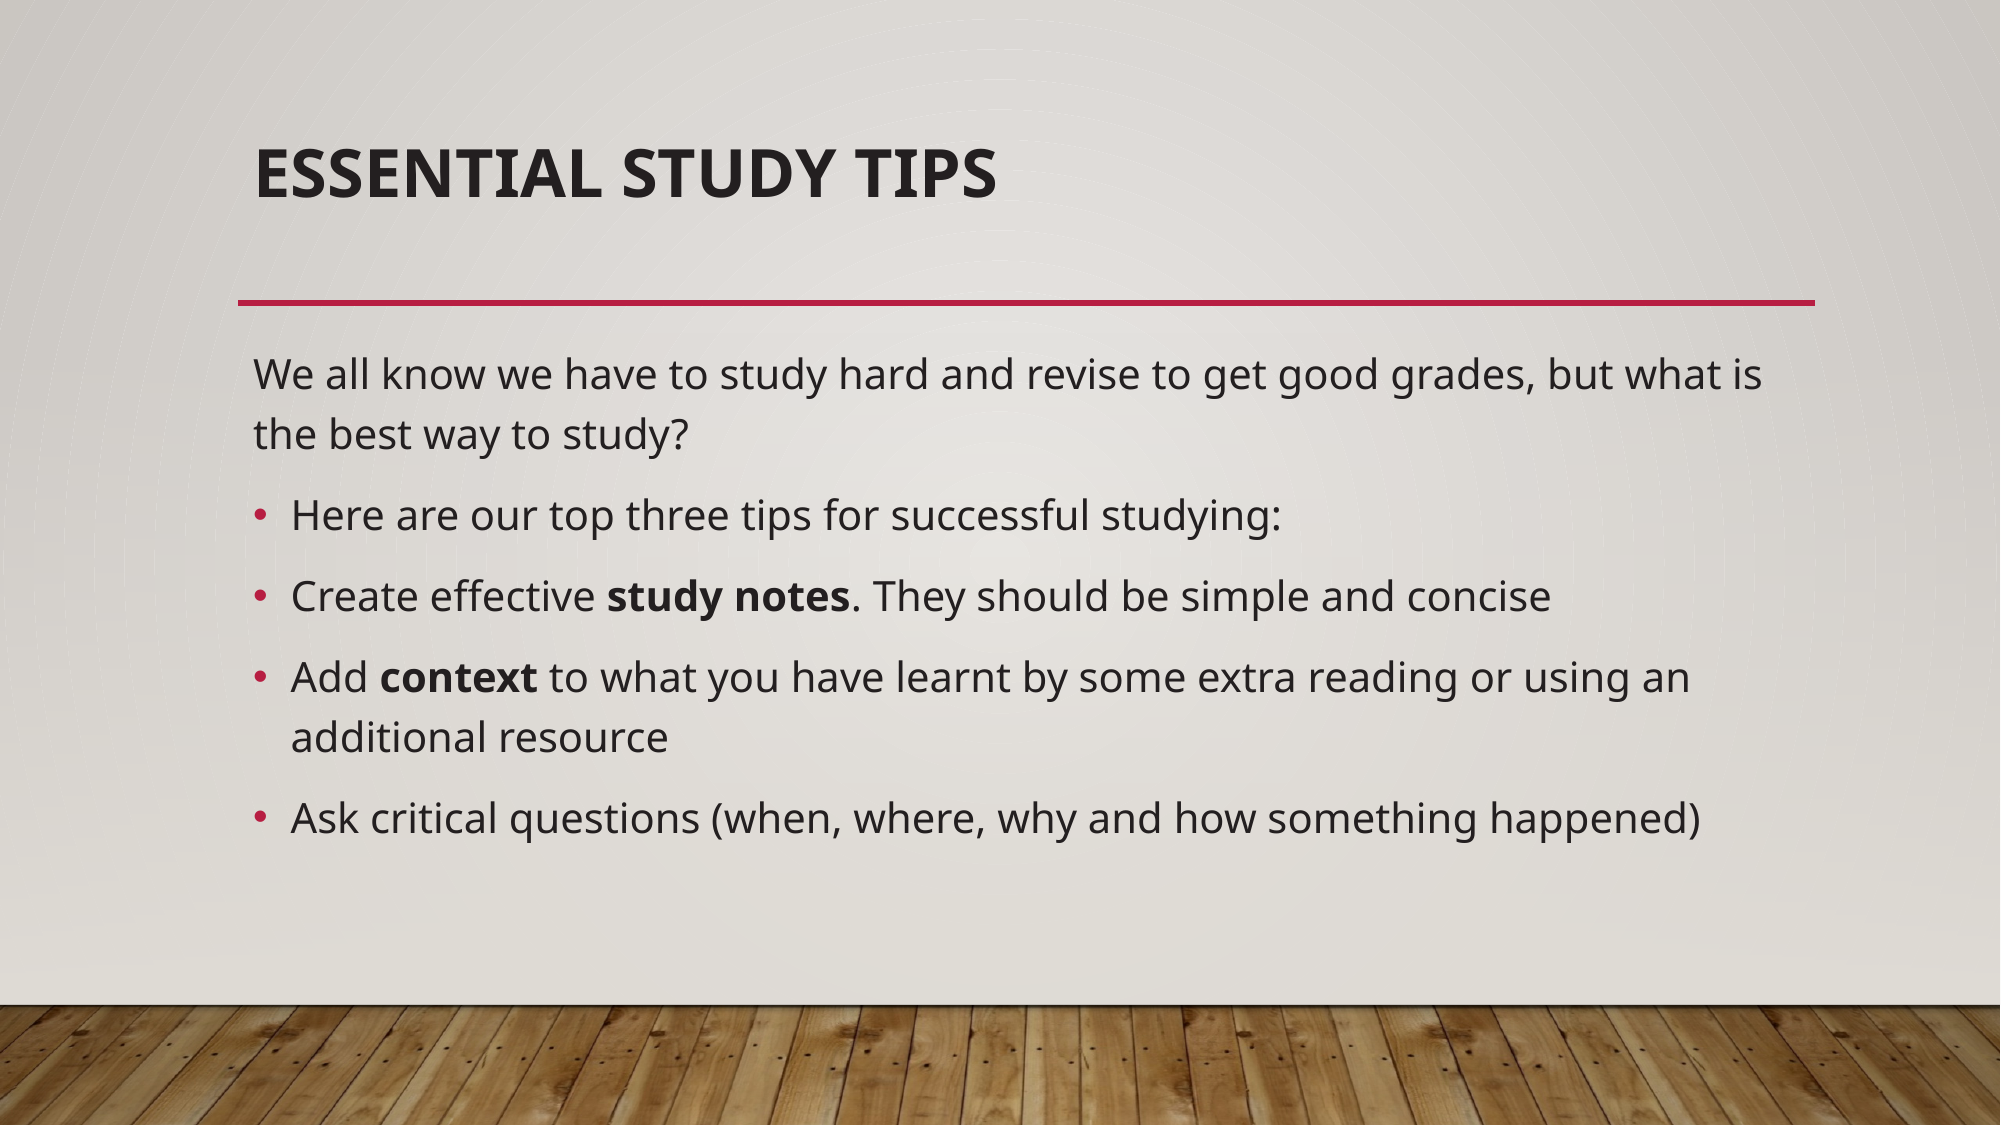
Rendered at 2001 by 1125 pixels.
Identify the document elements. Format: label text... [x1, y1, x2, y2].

title Essential study tips [238, 131, 1814, 305]
picture [0, 1005, 2000, 1125]
list We all know we have to study hard and revise to get good grades, but what is the best way to study? Here are our top three tips for successful studying: Create effective study notes. They should be simple and concise Add context to what you have learnt by some extra reading or using an additional resource Ask critical questions (when, where, why and how something happened) [238, 330, 1814, 897]
